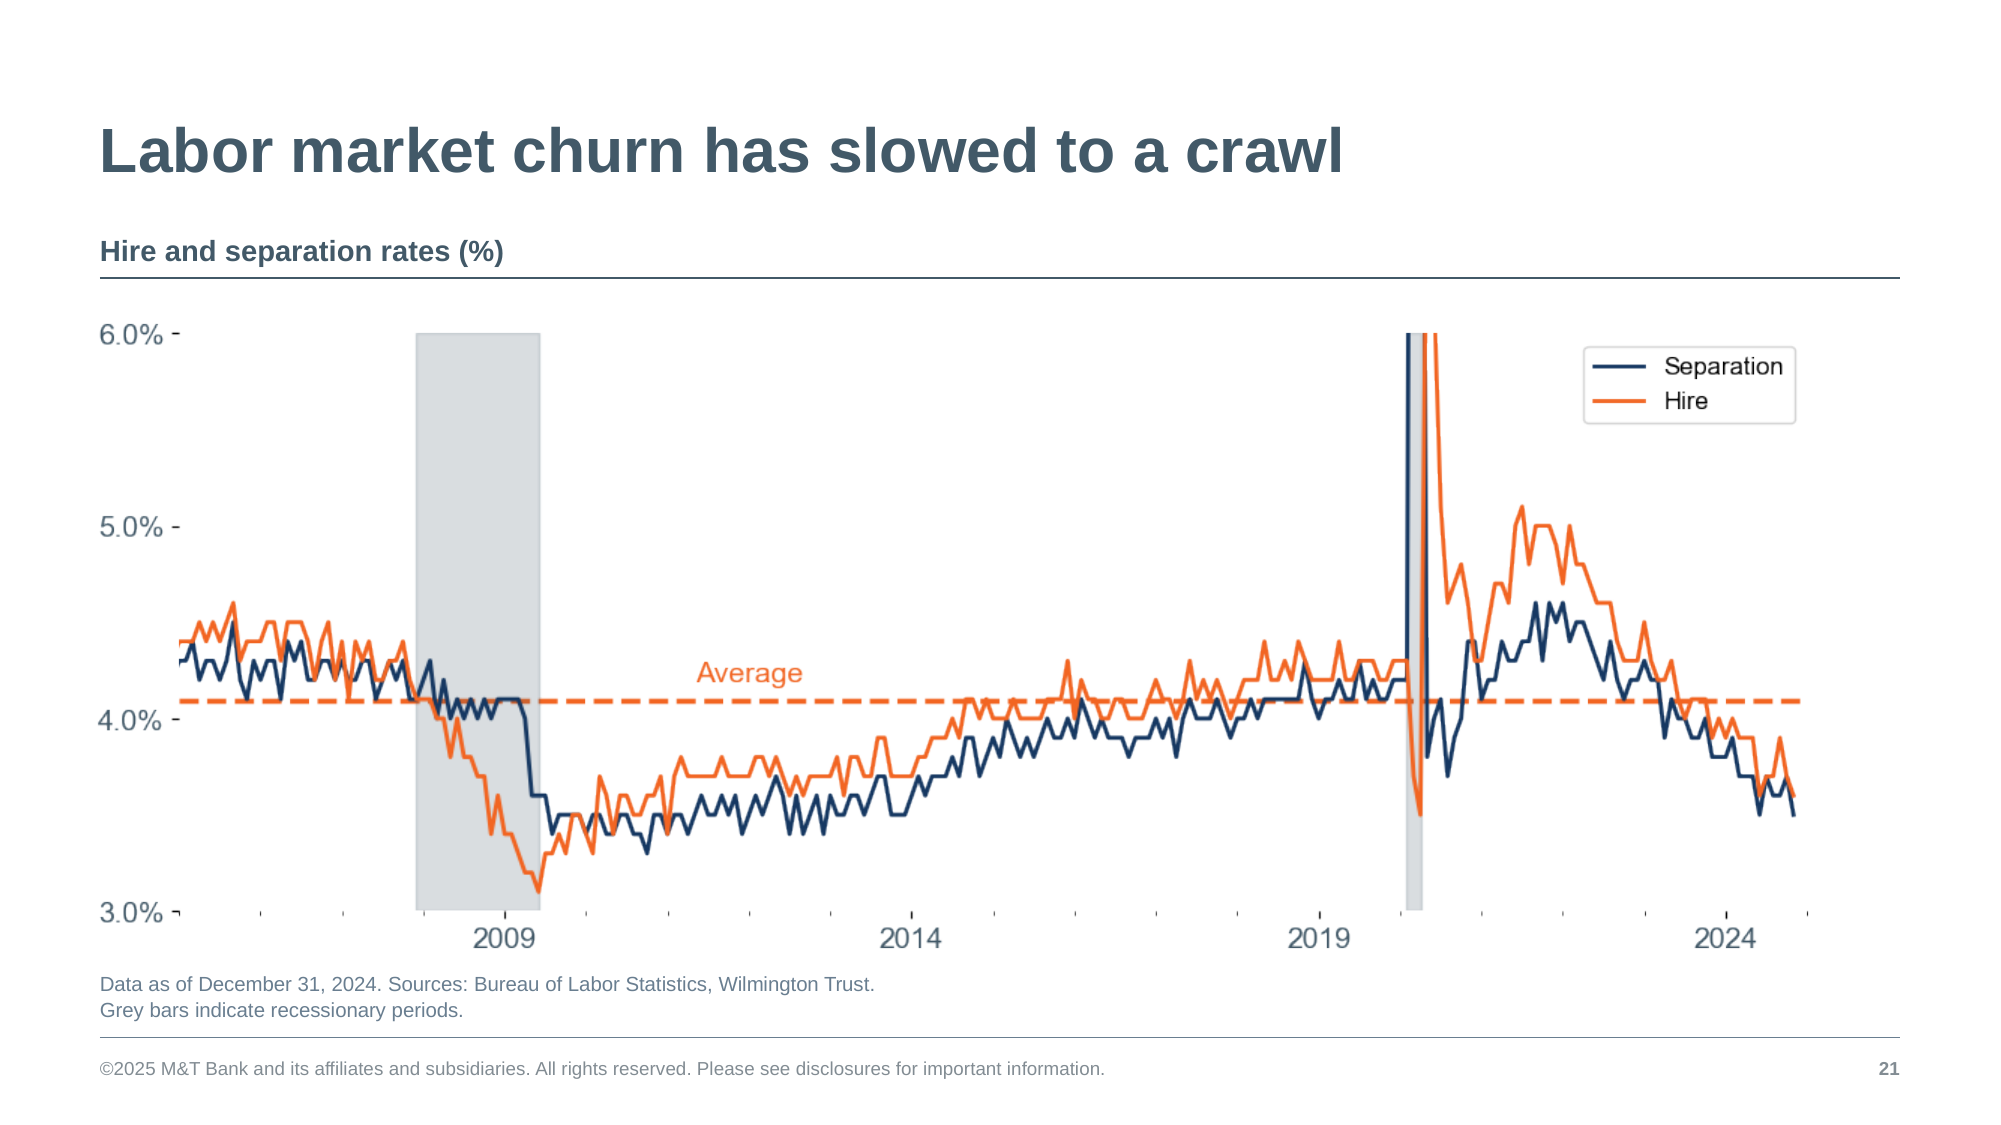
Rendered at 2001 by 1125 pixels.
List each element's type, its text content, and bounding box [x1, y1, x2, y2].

text_box Hire and separation rates (%) [99, 236, 1968, 267]
picture [82, 308, 1823, 969]
title Labor market churn has slowed to a crawl [99, 37, 1945, 194]
list Data as of December 31, 2024. Sources: Bureau of Labor Statistics, Wilmington Trust. Grey bars indicate recessionary periods. [99, 973, 1900, 1025]
